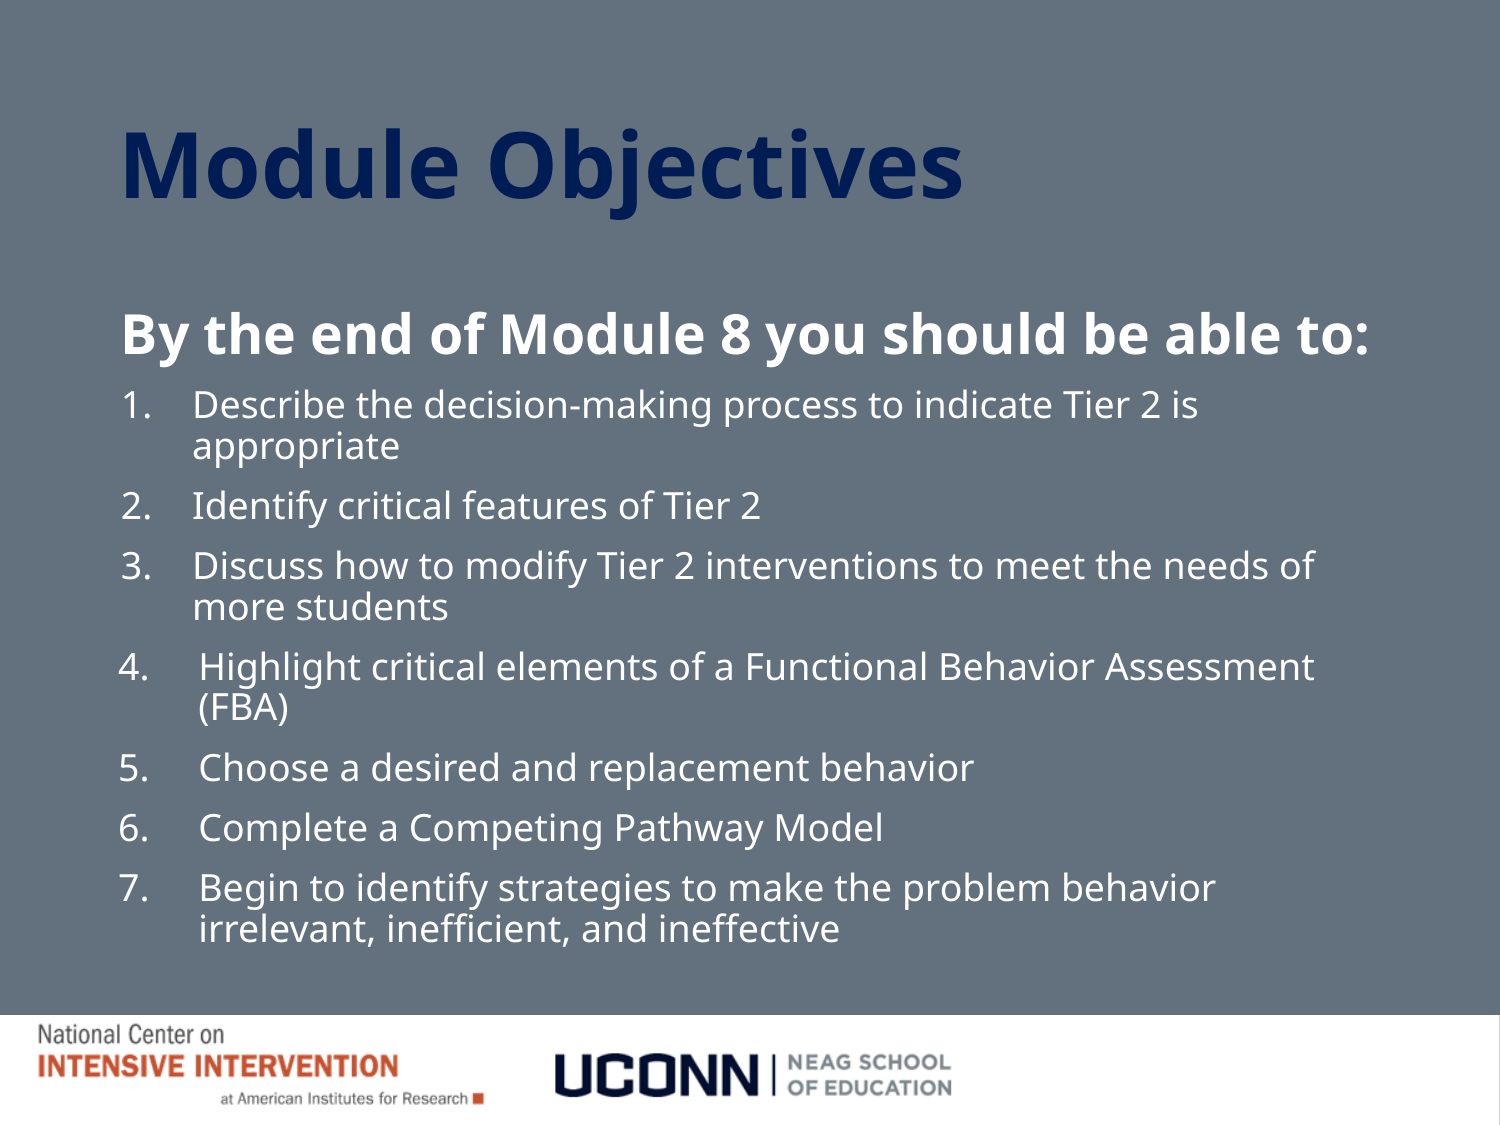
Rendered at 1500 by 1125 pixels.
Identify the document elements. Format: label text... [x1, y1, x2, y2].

title Module Objectives [103, 59, 1397, 278]
picture [0, 1015, 1500, 1125]
list By the end of Module 8 you should be able to: Describe the decision-making process to indicate Tier 2 is appropriate Identify critical features of Tier 2 Discuss how to modify Tier 2 interventions to meet the needs of more students Highlight critical elements of a Functional Behavior Assessment (FBA) Choose a desired and replacement behavior Complete a Competing Pathway Model Begin to identify strategies to make the problem behavior irrelevant, inefficient, and ineffective [103, 299, 1397, 1014]
